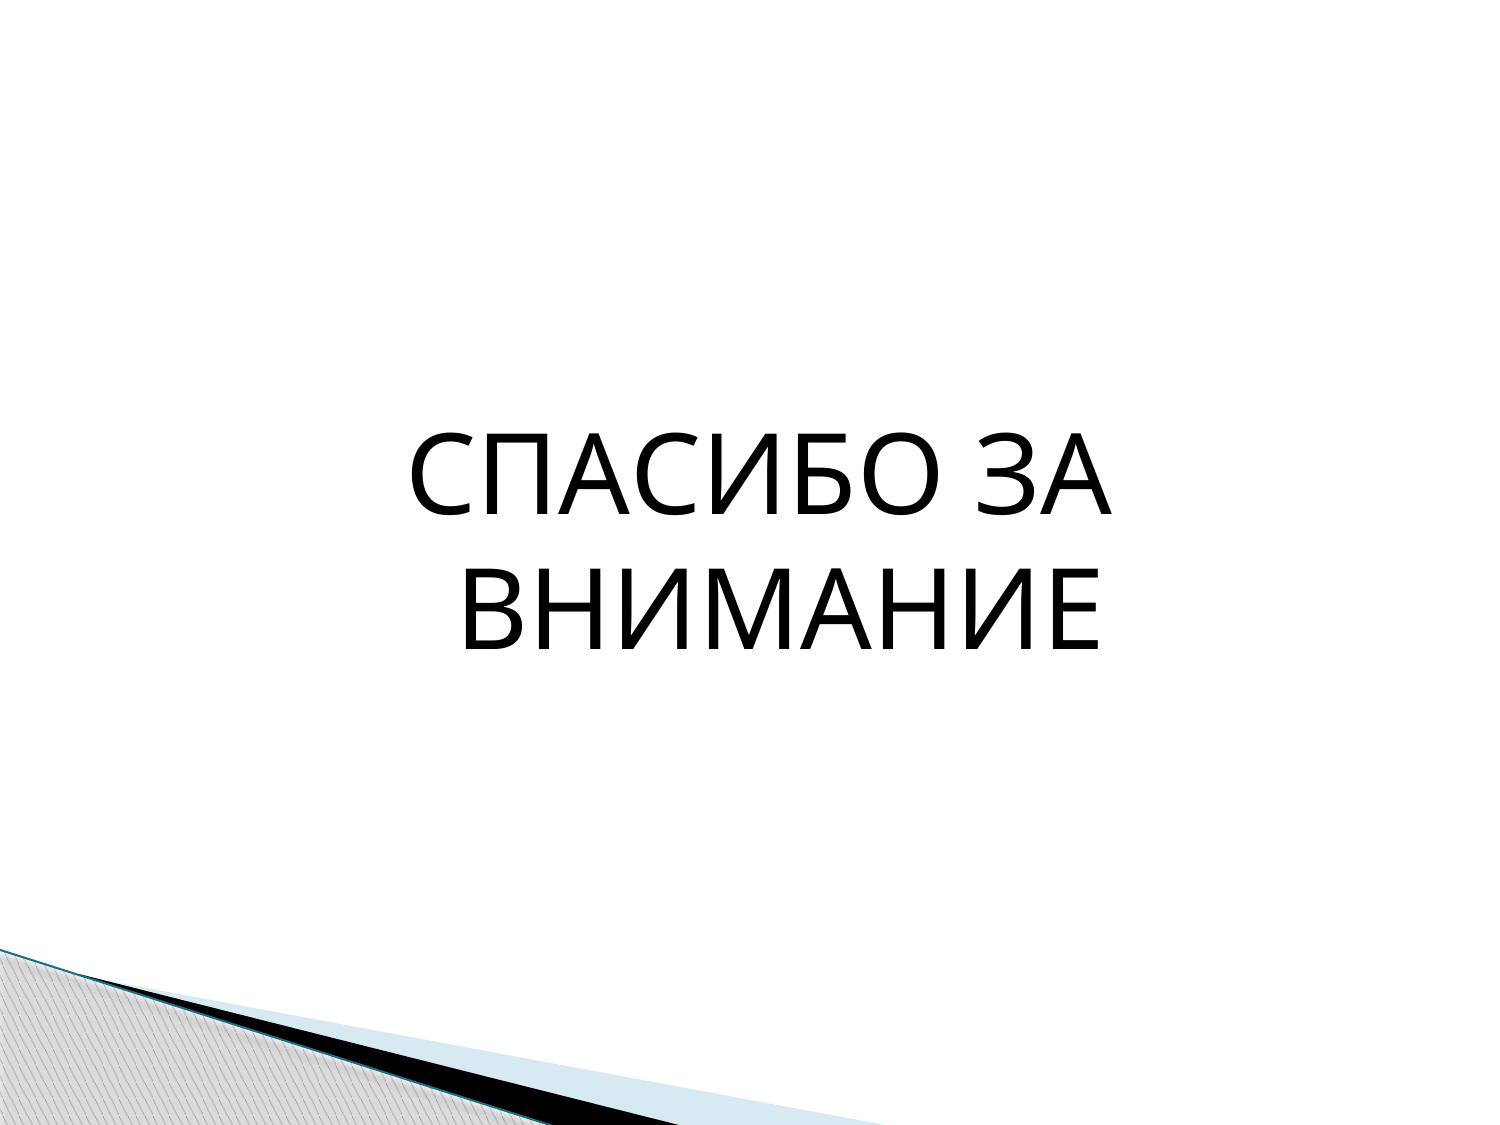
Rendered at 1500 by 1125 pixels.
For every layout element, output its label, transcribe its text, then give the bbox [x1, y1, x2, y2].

list СПАСИБО ЗА ВНИМАНИЕ [75, 243, 1425, 986]
